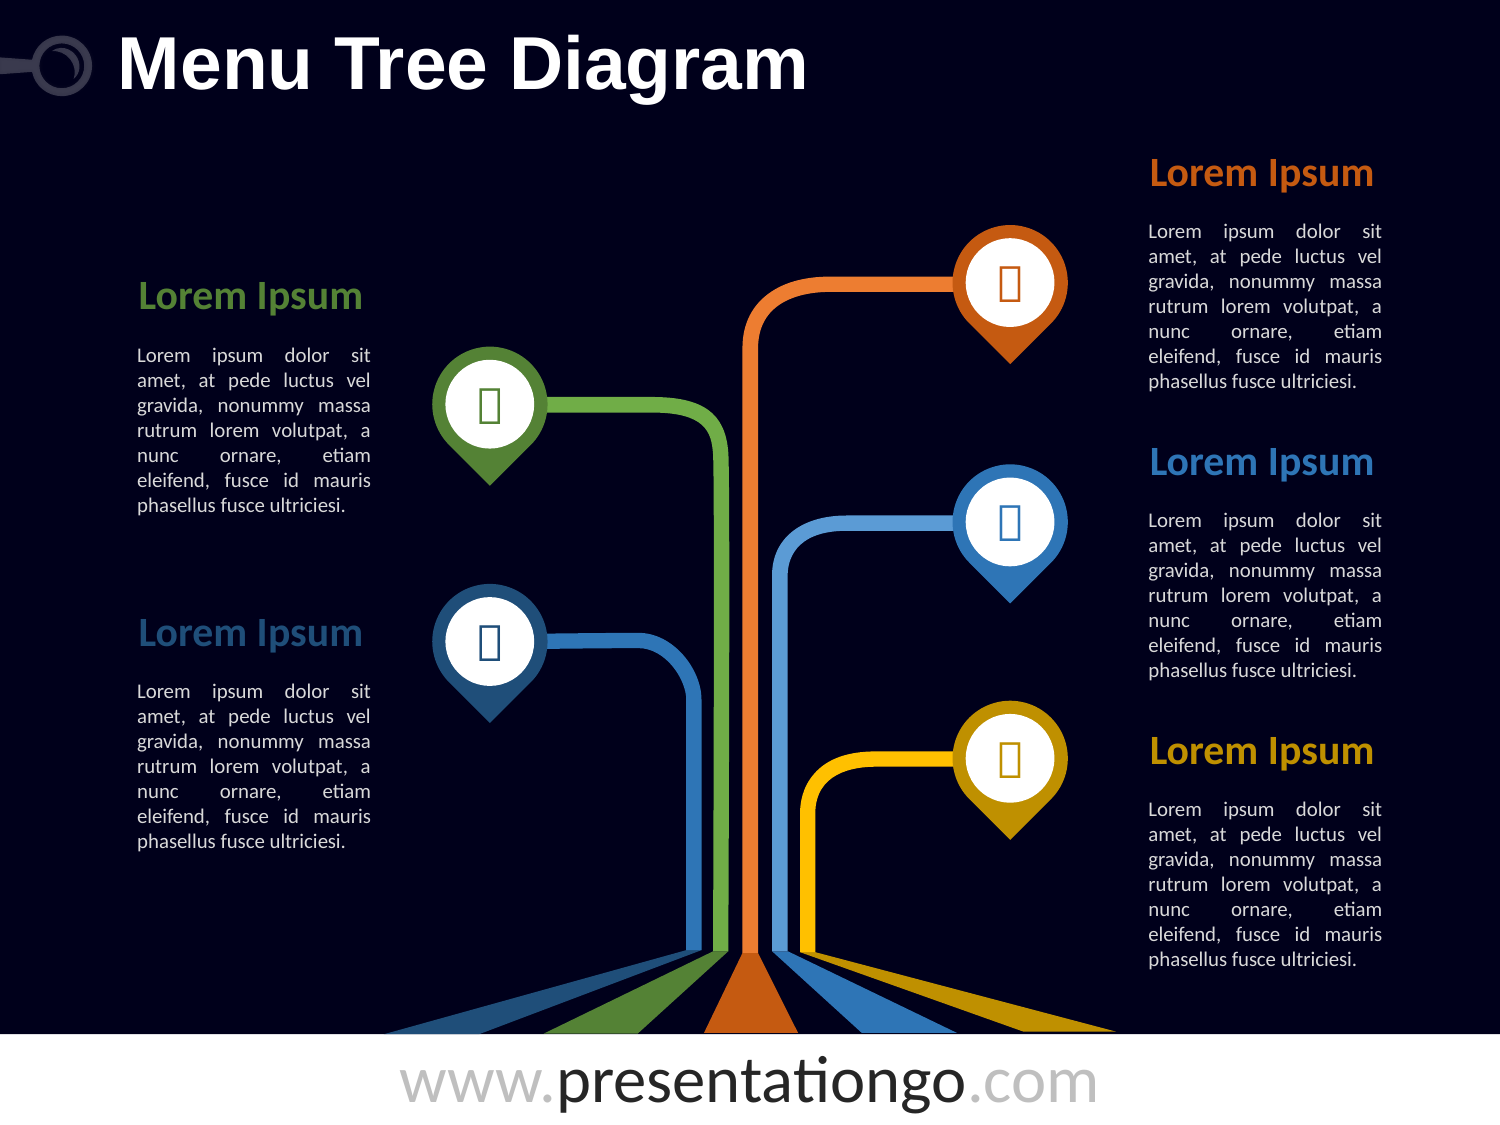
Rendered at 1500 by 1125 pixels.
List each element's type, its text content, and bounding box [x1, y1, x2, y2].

title Menu Tree Diagram [103, 17, 1397, 139]
text_box [951, 223, 1069, 366]
text_box [549, 632, 702, 951]
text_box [1133, 426, 1397, 691]
text_box [772, 951, 957, 1033]
text_box [951, 699, 1069, 842]
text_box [1133, 137, 1397, 402]
text_box [800, 751, 951, 953]
text_box [431, 345, 549, 488]
text_box  [964, 476, 1056, 568]
text_box [383, 950, 700, 1035]
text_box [122, 596, 386, 861]
text_box [703, 953, 799, 1033]
text_box  [964, 712, 1056, 804]
text_box  [444, 596, 536, 687]
text_box [802, 952, 1116, 1032]
text_box [951, 463, 1069, 605]
text_box  [444, 358, 536, 450]
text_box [122, 260, 386, 525]
text_box [431, 582, 549, 725]
text_box [549, 396, 730, 952]
text_box  [964, 237, 1056, 329]
text_box [772, 515, 952, 952]
text_box [543, 951, 728, 1034]
text_box [742, 276, 952, 953]
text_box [1133, 714, 1397, 980]
